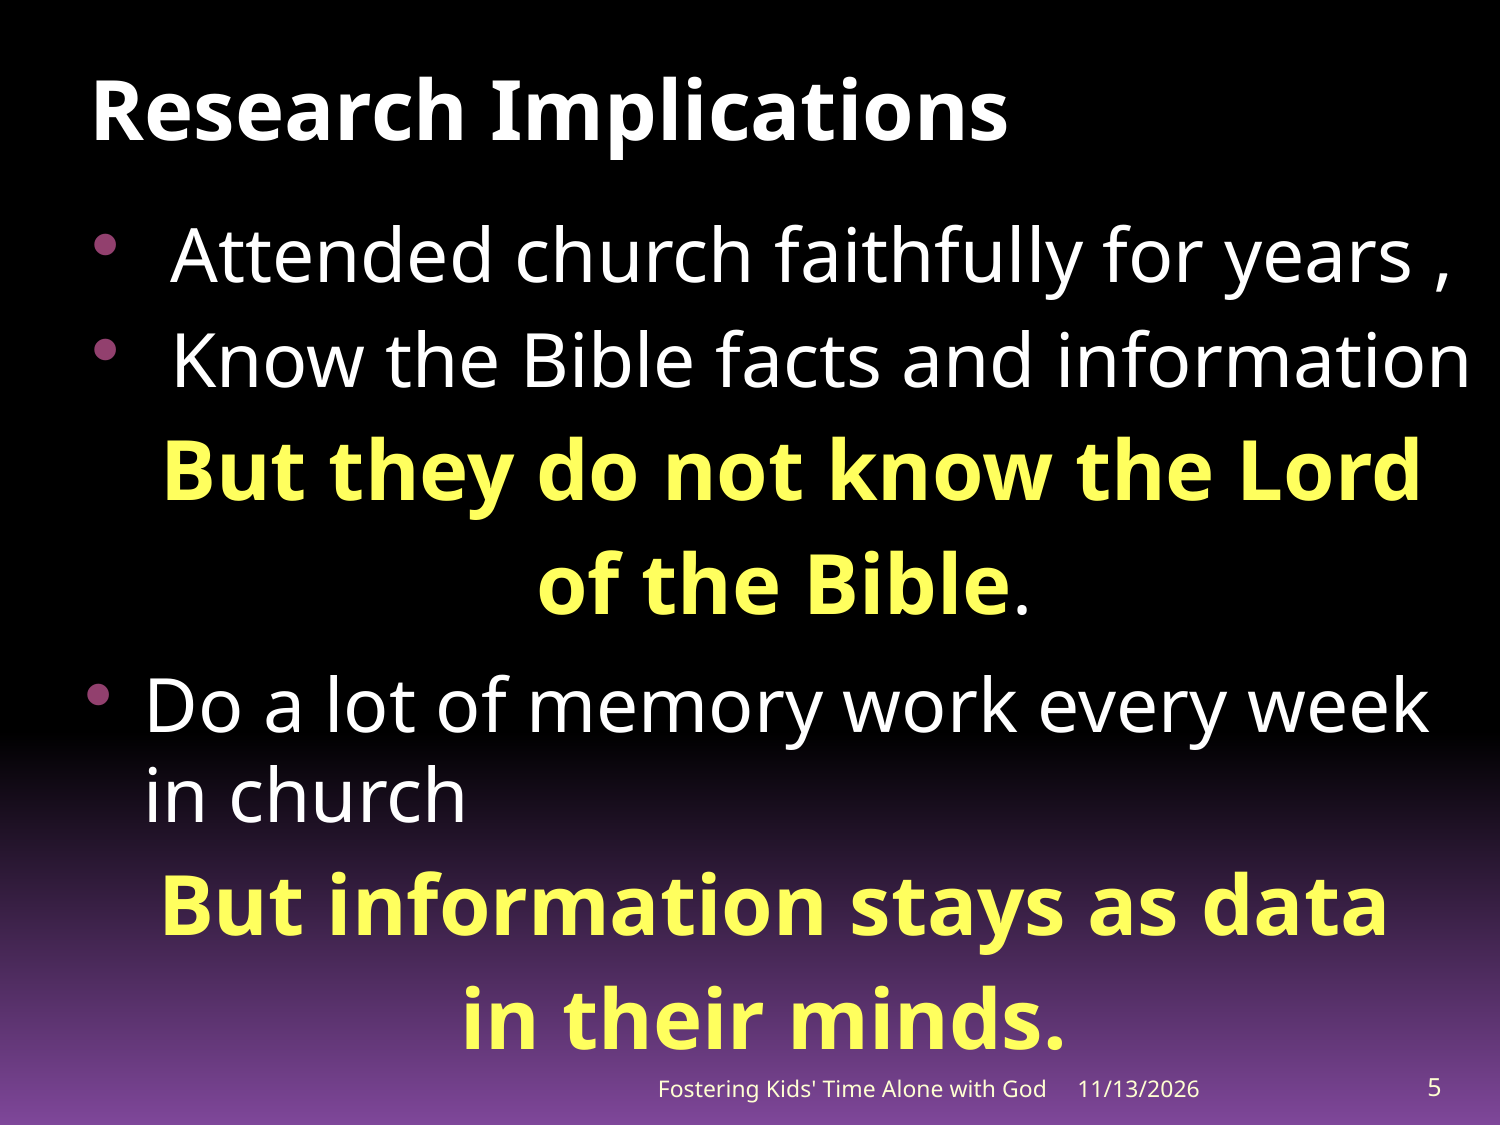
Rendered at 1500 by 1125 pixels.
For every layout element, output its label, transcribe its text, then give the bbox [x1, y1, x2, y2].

list Attended church faithfully for years , Know the Bible facts and information But they do not know the Lord of the Bible. [68, 200, 1500, 1013]
title Research Implications [75, 50, 1113, 200]
list Do a lot of memory work every week in church But information stays as data in their minds. [61, 650, 1499, 1125]
